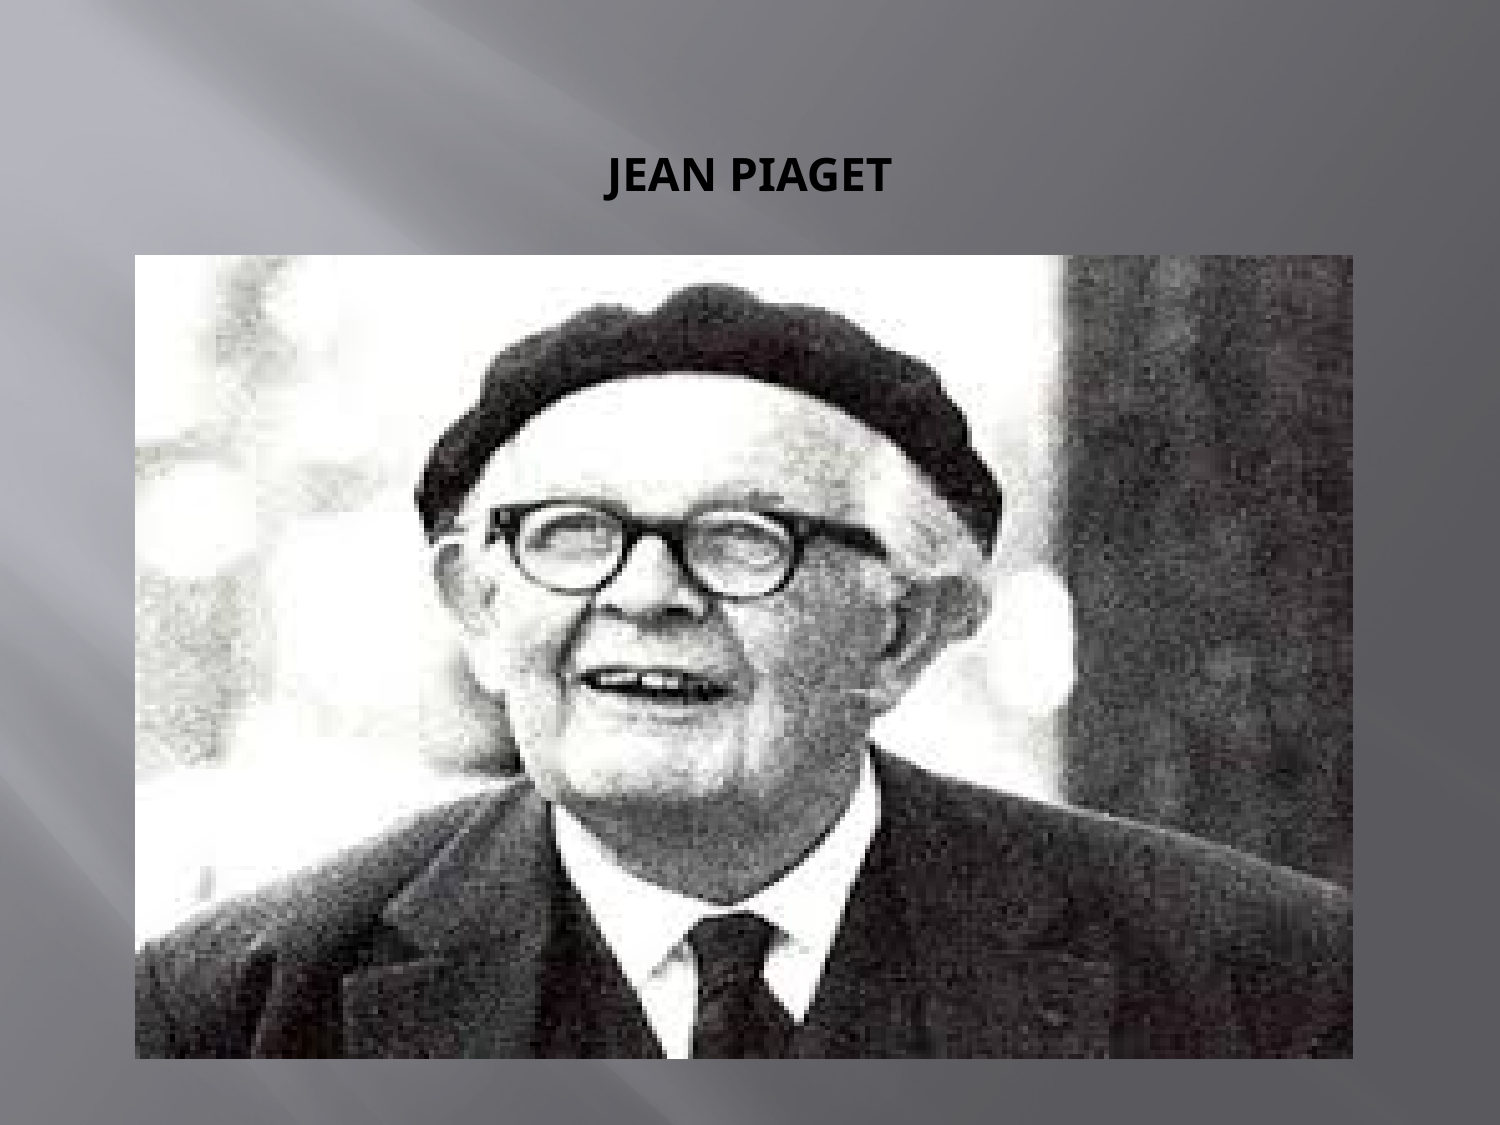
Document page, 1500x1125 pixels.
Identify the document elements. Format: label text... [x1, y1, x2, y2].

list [135, 255, 1353, 1059]
title JEAN PIAGET [75, 137, 1425, 208]
